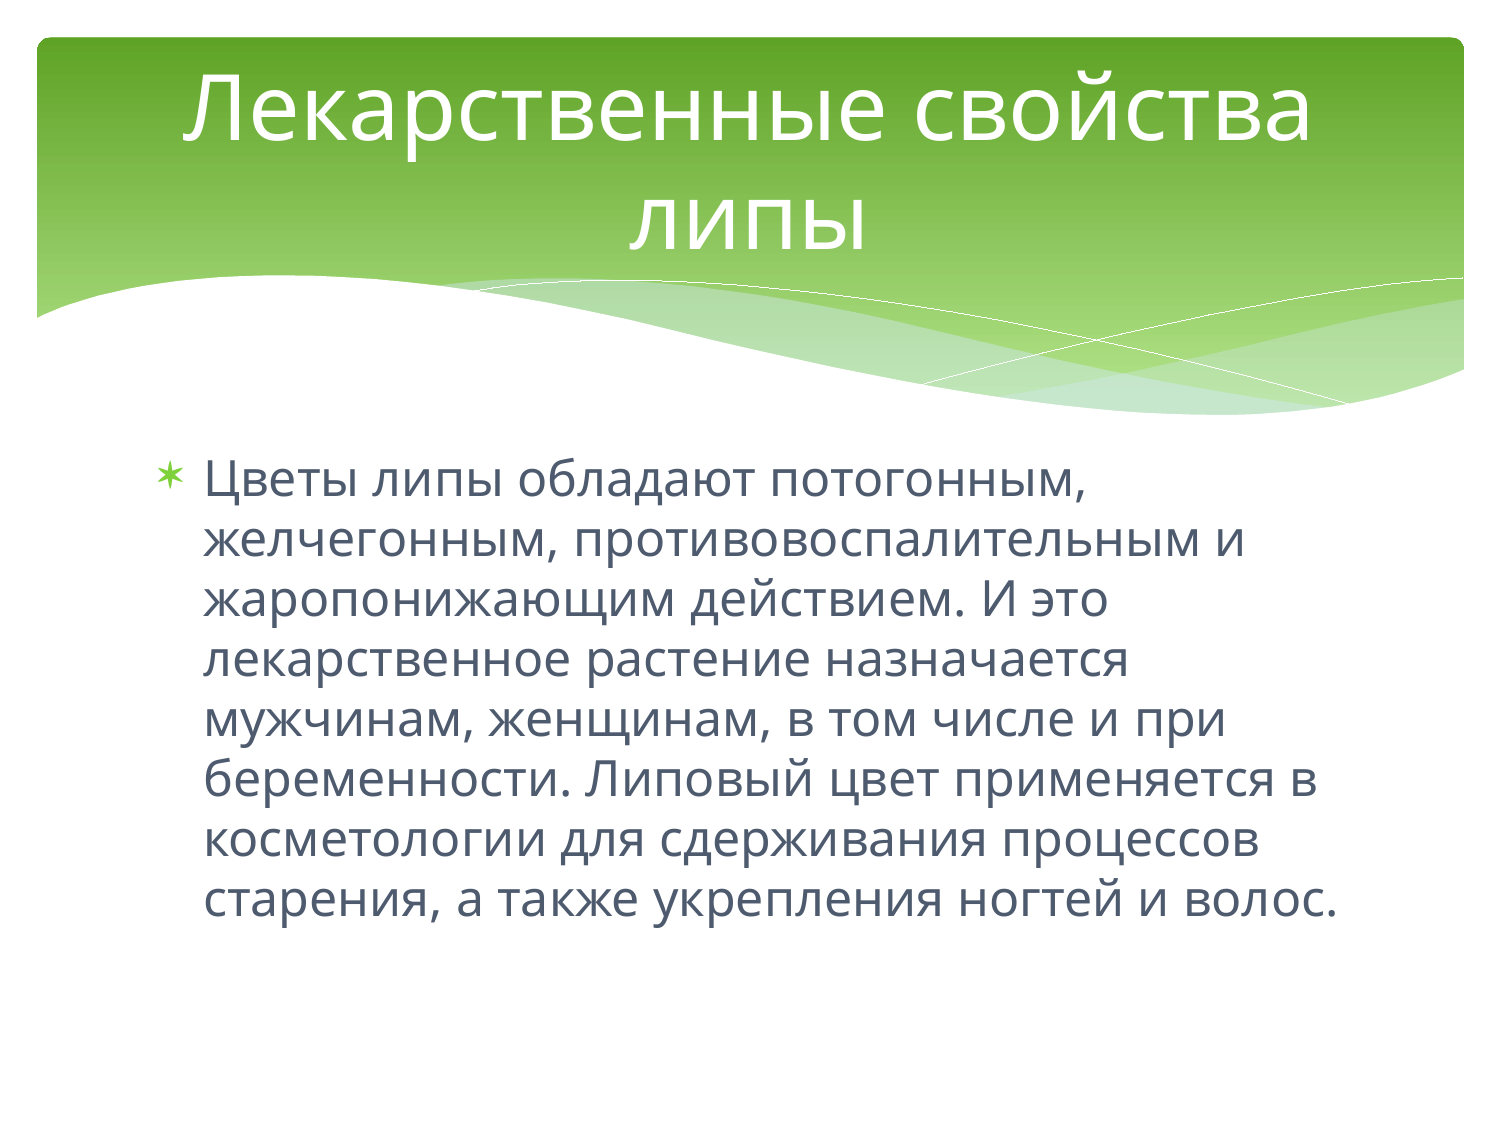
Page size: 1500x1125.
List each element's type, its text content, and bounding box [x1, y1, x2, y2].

title Лекарственные свойства липы [75, 55, 1425, 261]
list Цветы липы обладают потогонным, желчегонным, противовоспалительным и жаропонижающим действием. И это лекарственное растение назначается мужчинам, женщинам, в том числе и при беременности. Липовый цвет применяется в косметологии для сдерживания процессов старения, а также укрепления ногтей и волос. [143, 438, 1359, 1005]
